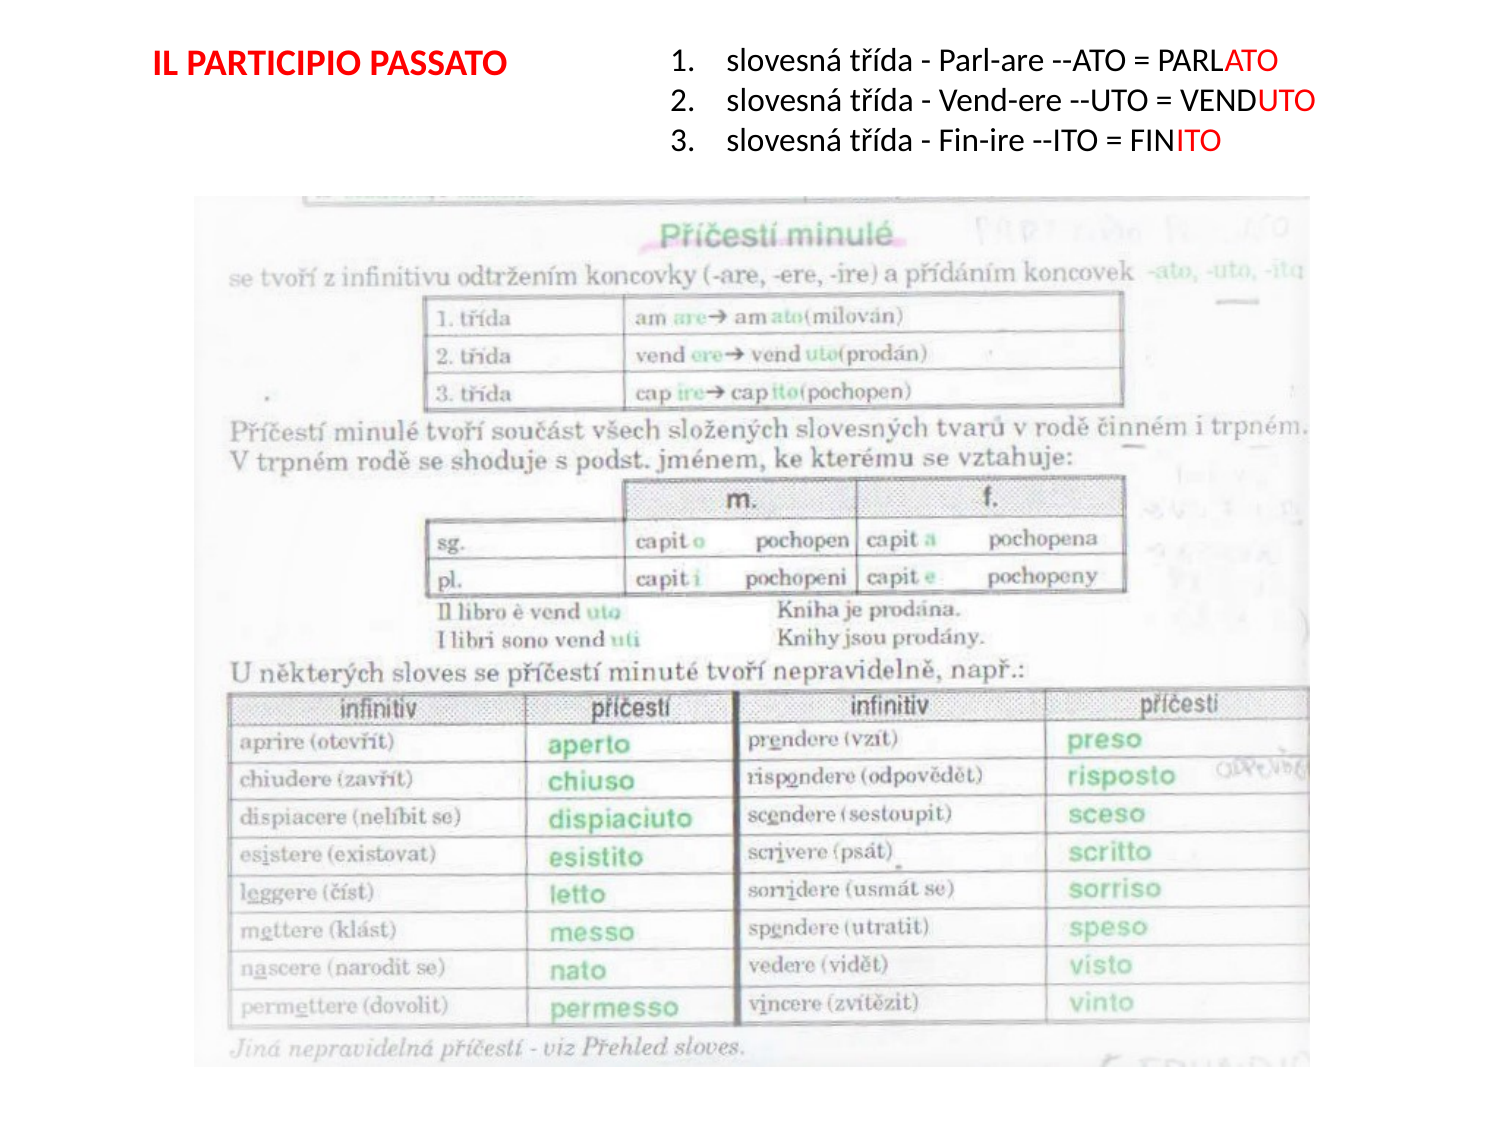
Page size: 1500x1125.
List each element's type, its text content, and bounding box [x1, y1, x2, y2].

picture [194, 195, 1310, 1068]
text_box slovesná třída - Parl-are --ATO = PARLATO slovesná třída - Vend-ere --UTO = VENDUTO slovesná třída - Fin-ire --ITO = FINITO [655, 30, 1406, 166]
text_box IL PARTICIPIO PASSATO [137, 30, 523, 91]
